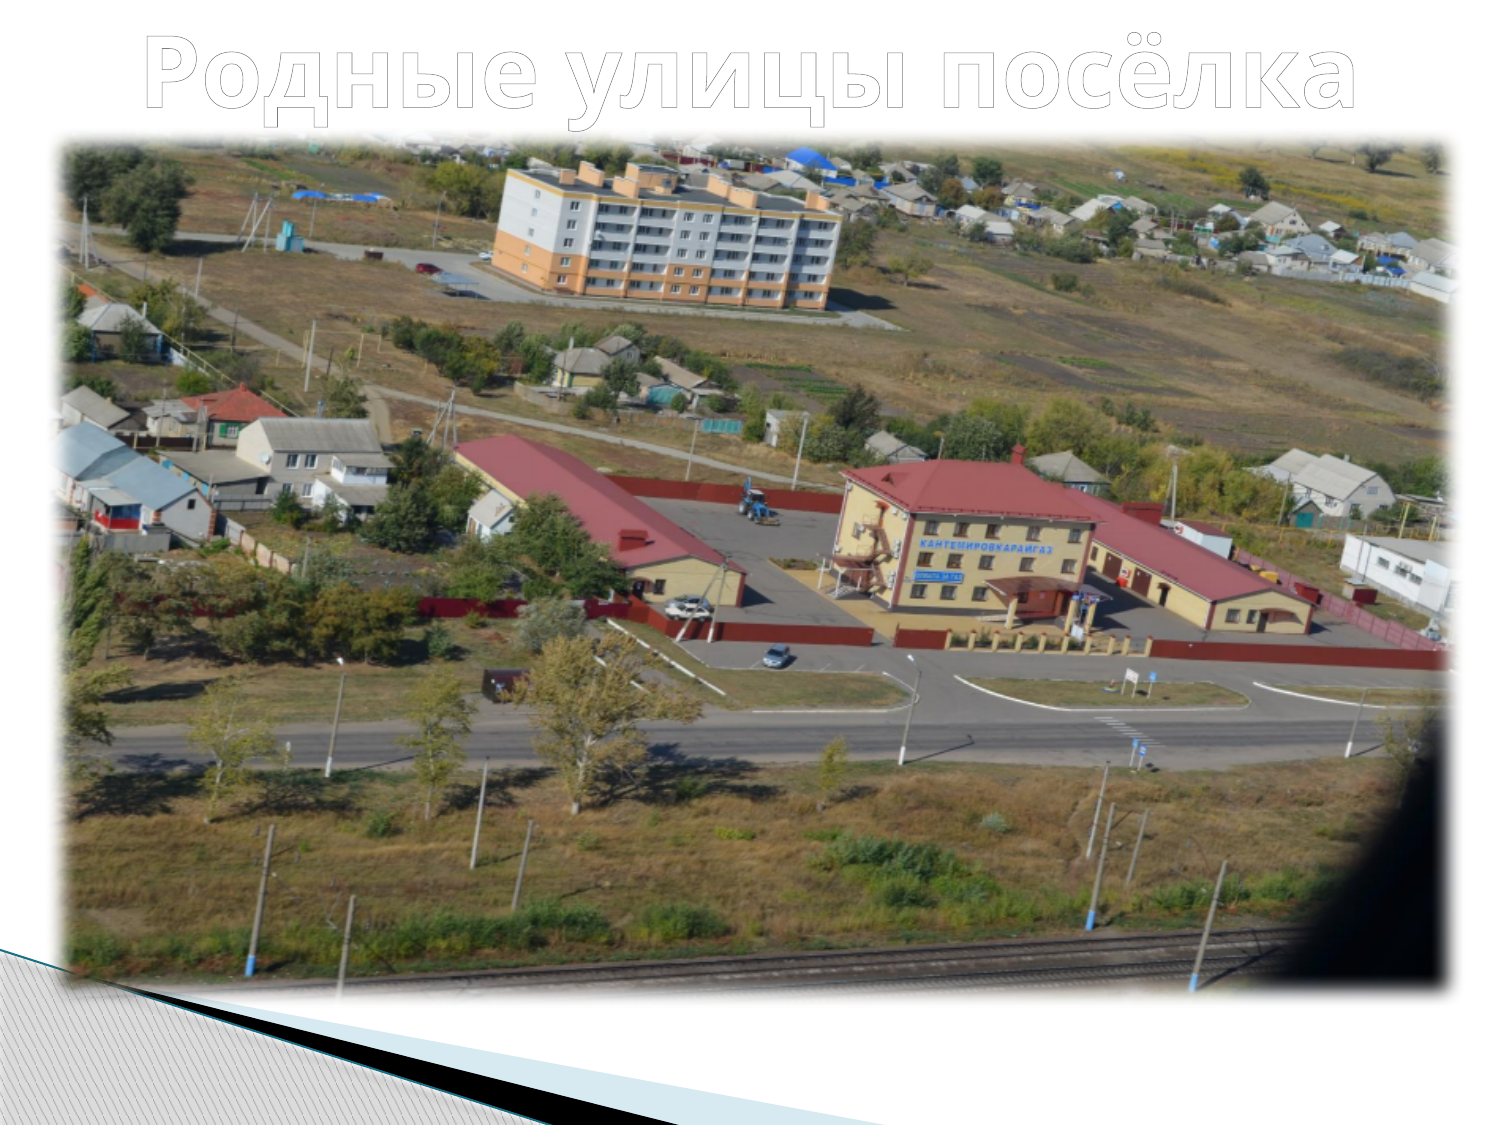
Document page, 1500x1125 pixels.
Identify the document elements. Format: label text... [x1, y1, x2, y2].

text_box Родные улицы посёлка [81, 0, 1419, 128]
picture [46, 128, 1466, 1009]
